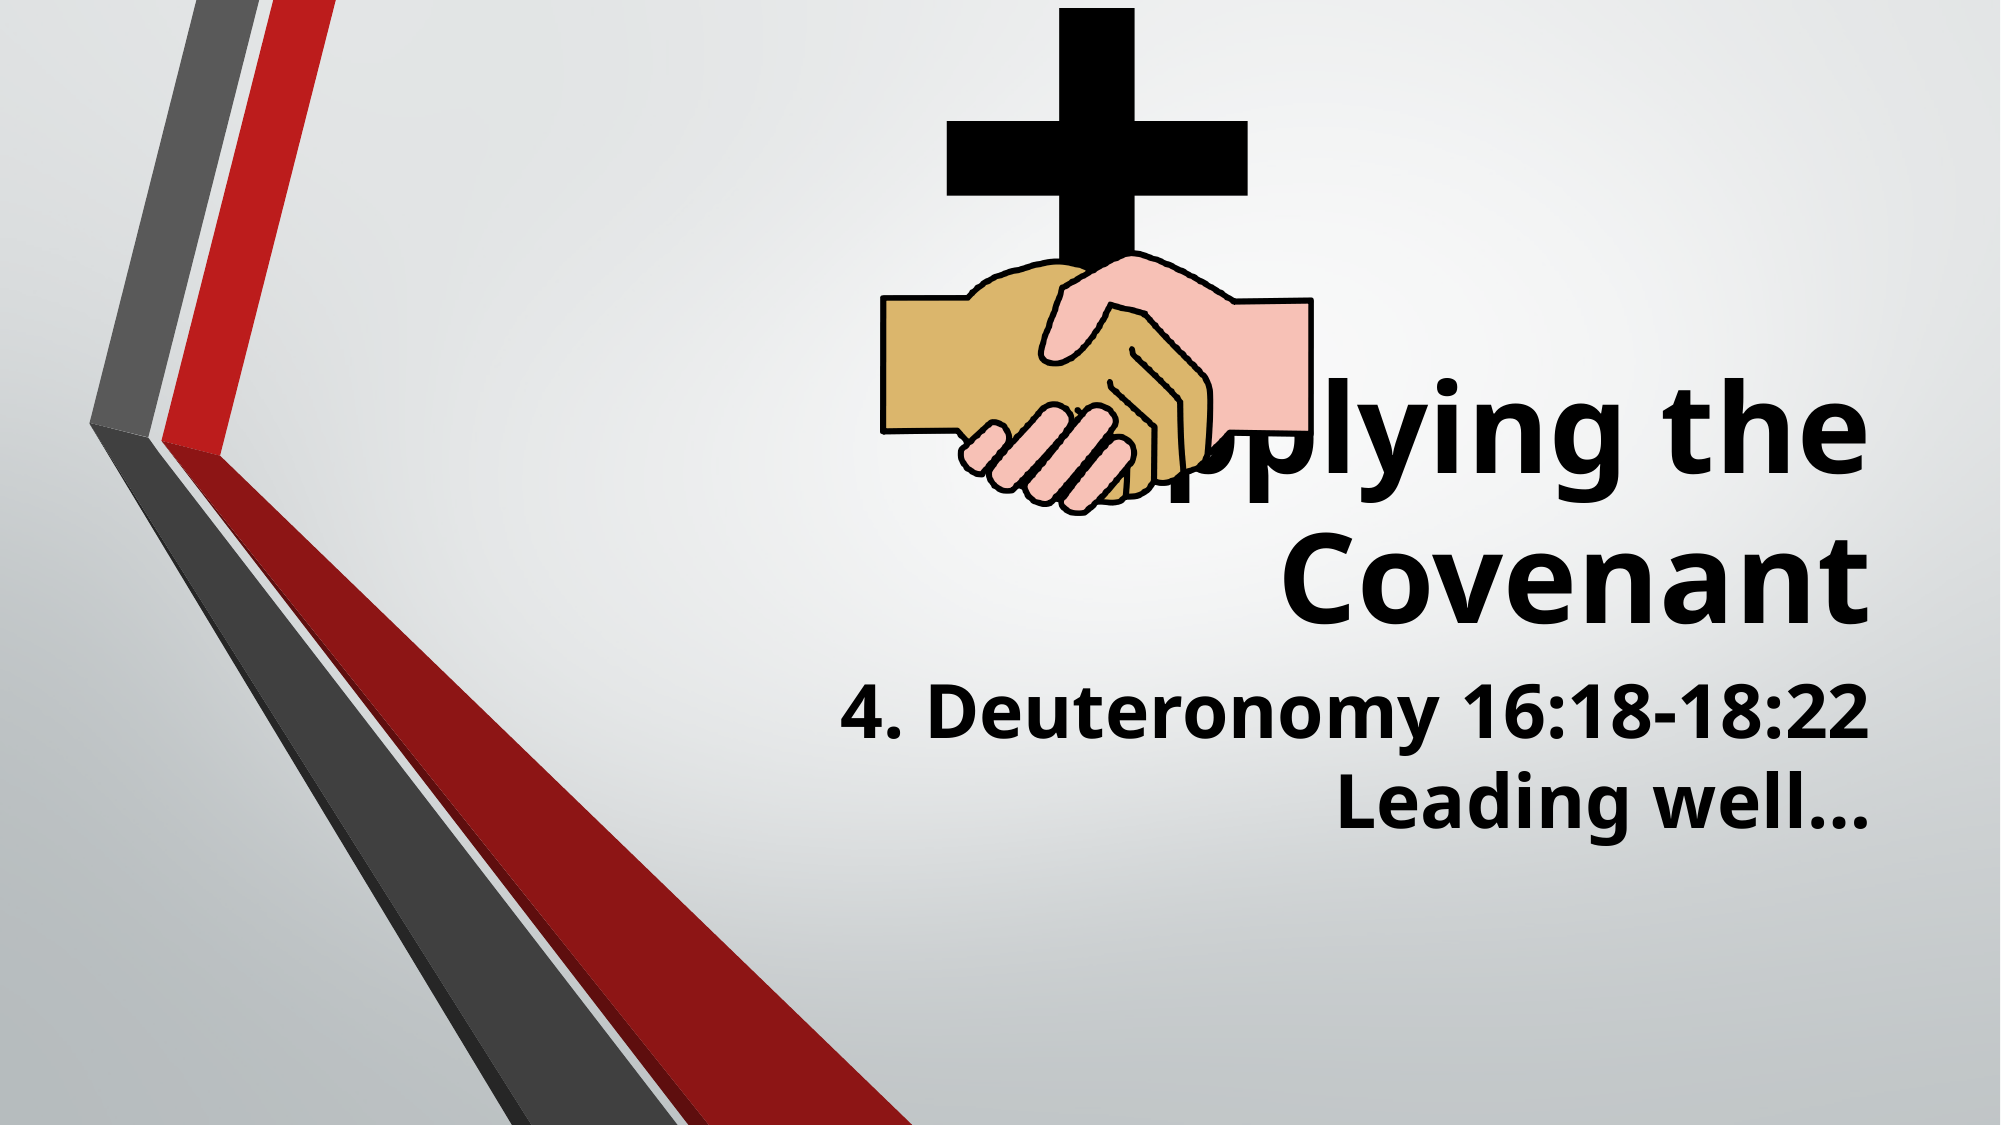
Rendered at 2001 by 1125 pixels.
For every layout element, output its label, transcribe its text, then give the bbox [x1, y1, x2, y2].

subtitle 4. Deuteronomy 16:18-18:22 Leading well… [740, 655, 1887, 884]
title Applying the Covenant [480, 226, 1887, 656]
picture [880, 8, 1315, 516]
